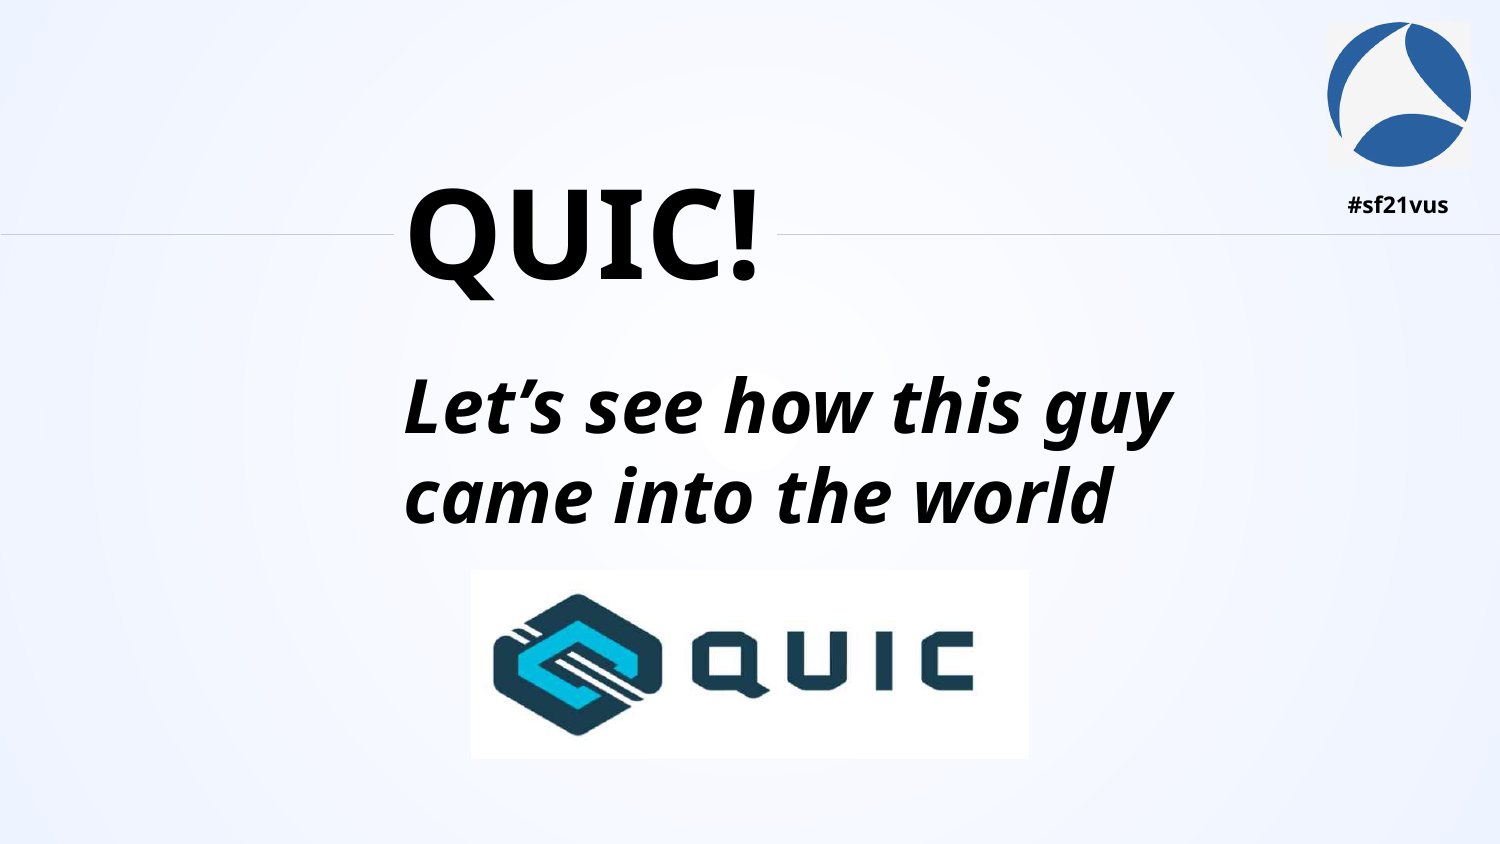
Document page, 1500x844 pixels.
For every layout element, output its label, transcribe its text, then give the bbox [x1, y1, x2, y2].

title QUIC! [389, 133, 1195, 325]
subtitle Let’s see how this guy came into the world [389, 343, 1213, 473]
picture [470, 570, 1030, 759]
picture [1327, 22, 1471, 167]
